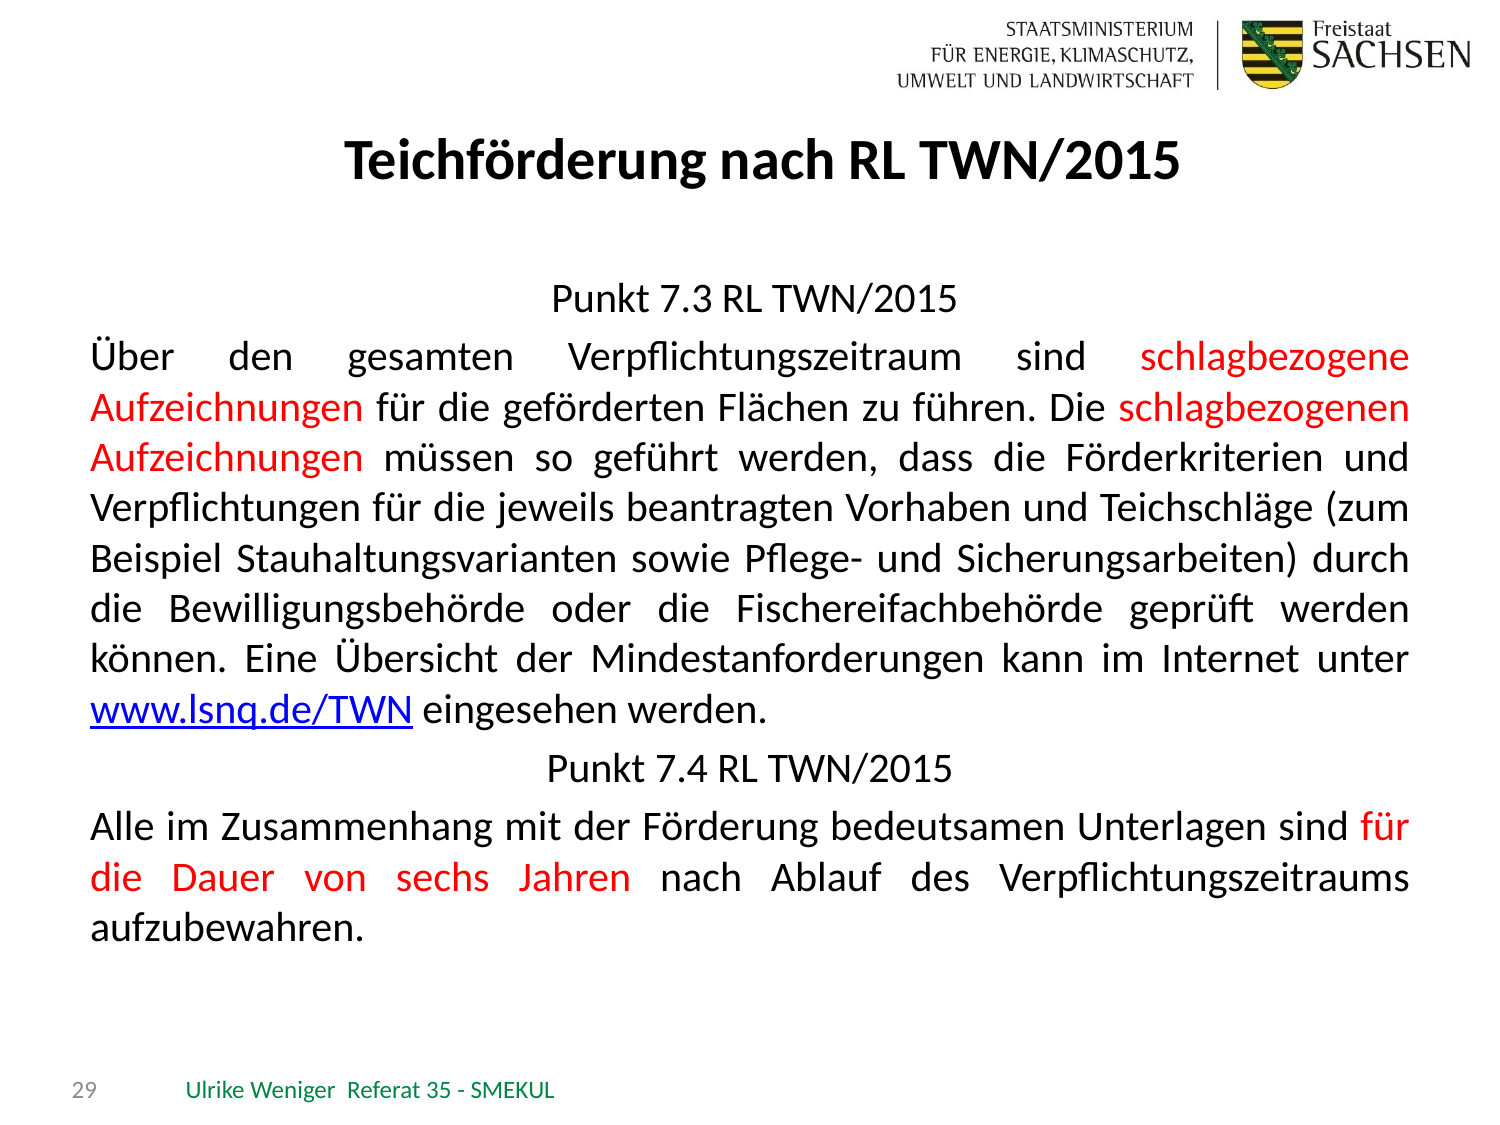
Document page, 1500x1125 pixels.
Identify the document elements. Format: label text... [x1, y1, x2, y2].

title Teichförderung nach RL TWN/2015 [88, 113, 1439, 206]
list Punkt 7.3 RL TWN/2015 Über den gesamten Verpflichtungszeitraum sind schlagbezogene Aufzeichnungen für die geförderten Flächen zu führen. Die schlagbezogenen Aufzeichnungen müssen so geführt werden, dass die Förderkriterien und Verpflichtungen für die jeweils beantragten Vorhaben und Teichschläge (zum Beispiel Stauhaltungsvarianten sowie Pflege- und Sicherungsarbeiten) durch die Bewilligungsbehörde oder die Fischereifachbehörde geprüft werden können. Eine Übersicht der Mindestanforderungen kann im Internet unter www.lsnq.de/TWN eingesehen werden. Punkt 7.4 RL TWN/2015 Alle im Zusammenhang mit der Förderung bedeutsamen Unterlagen sind für die Dauer von sechs Jahren nach Ablauf des Verpflichtungszeitraums aufzubewahren. [75, 262, 1425, 1005]
slide_number 29 [10, 1058, 113, 1119]
footer Ulrike Weniger Referat 35 - SMEKUL [133, 1058, 609, 1119]
picture [885, 19, 1471, 90]
